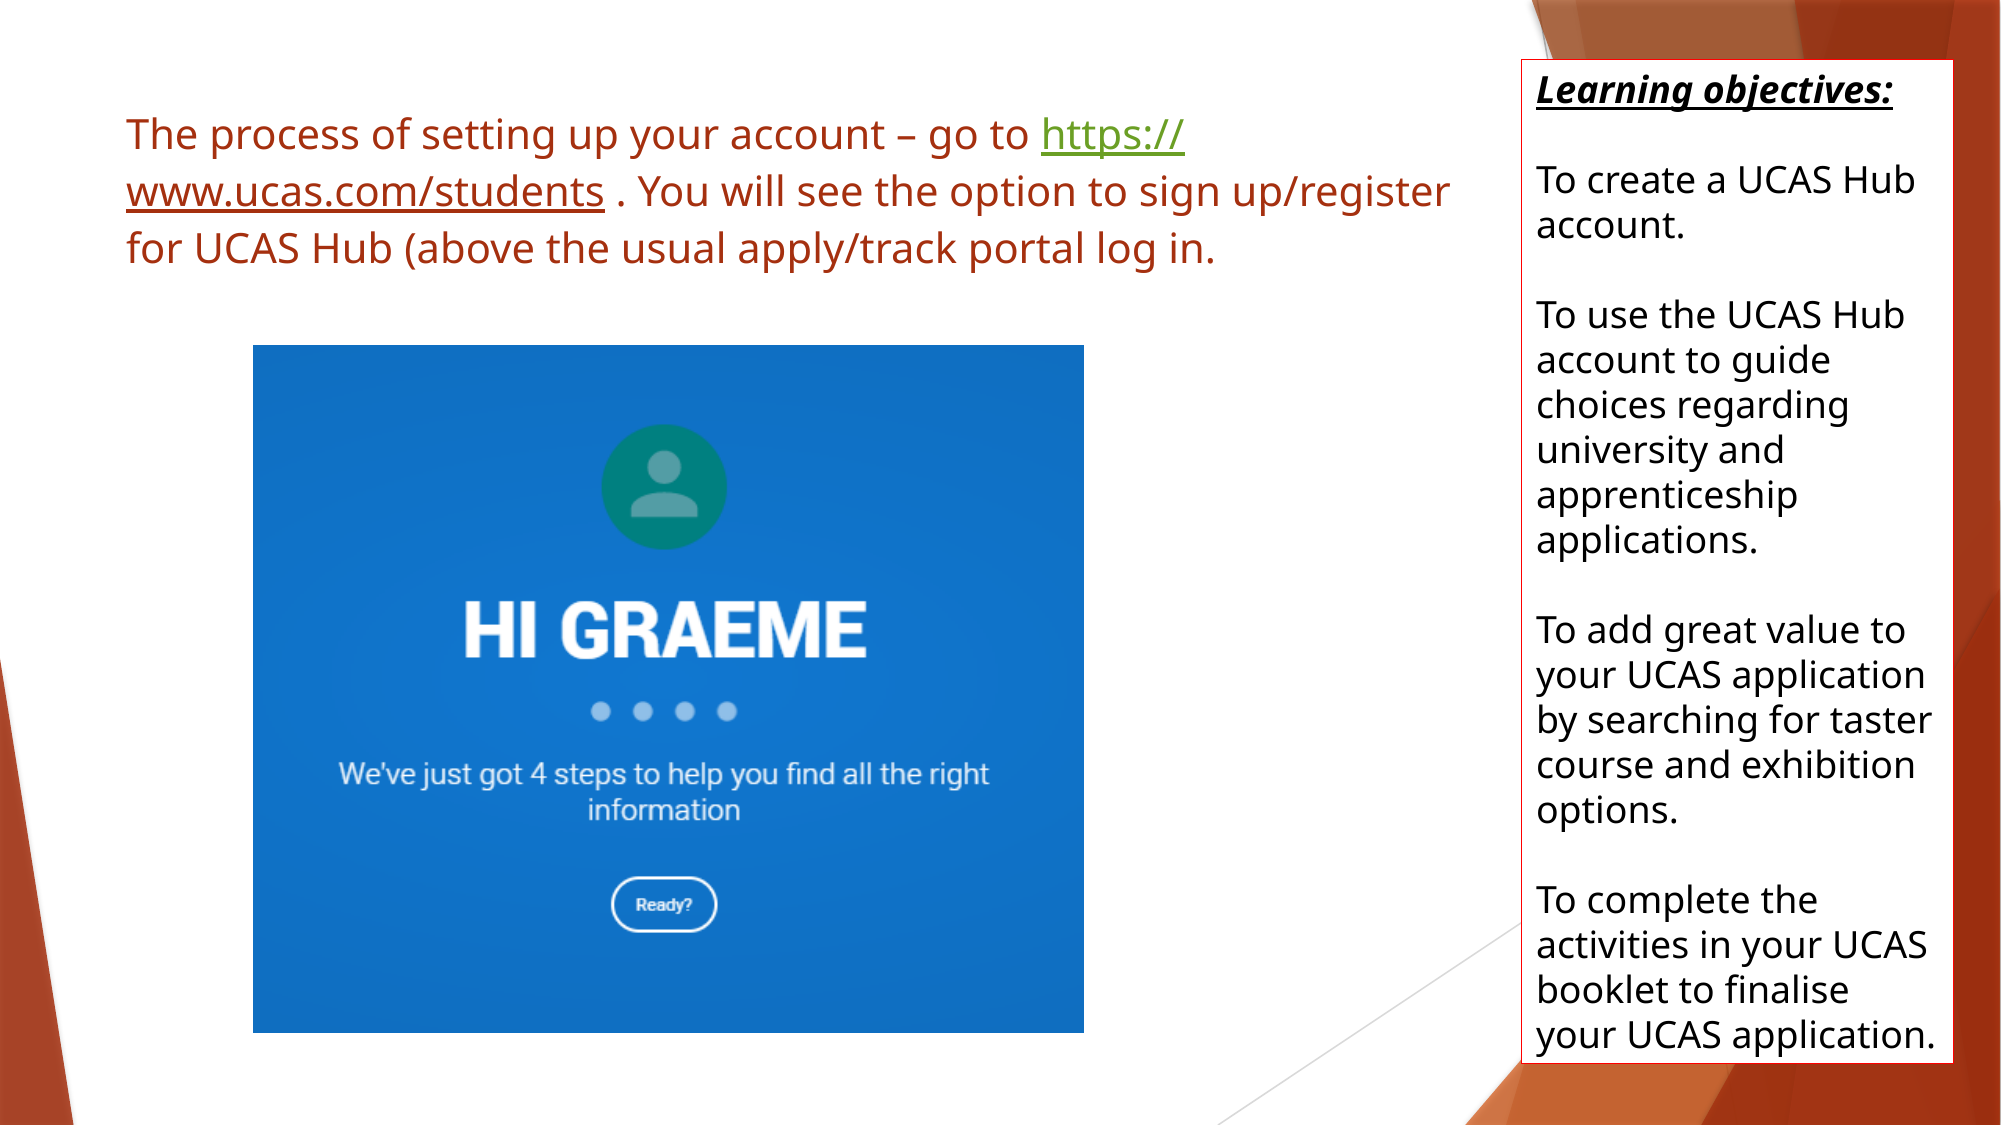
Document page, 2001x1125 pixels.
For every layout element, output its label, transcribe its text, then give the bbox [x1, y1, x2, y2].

text_box Learning objectives: To create a UCAS Hub account. To use the UCAS Hub account to guide choices regarding university and apprenticeship applications. To add great value to your UCAS application by searching for taster course and exhibition options. To complete the activities in your UCAS booklet to finalise your UCAS application. [1521, 59, 1954, 1064]
picture [252, 344, 1084, 1034]
title The process of setting up your account – go to https://www.ucas.com/students . You will see the option to sign up/register for UCAS Hub (above the usual apply/track portal log in. [111, 99, 1521, 317]
